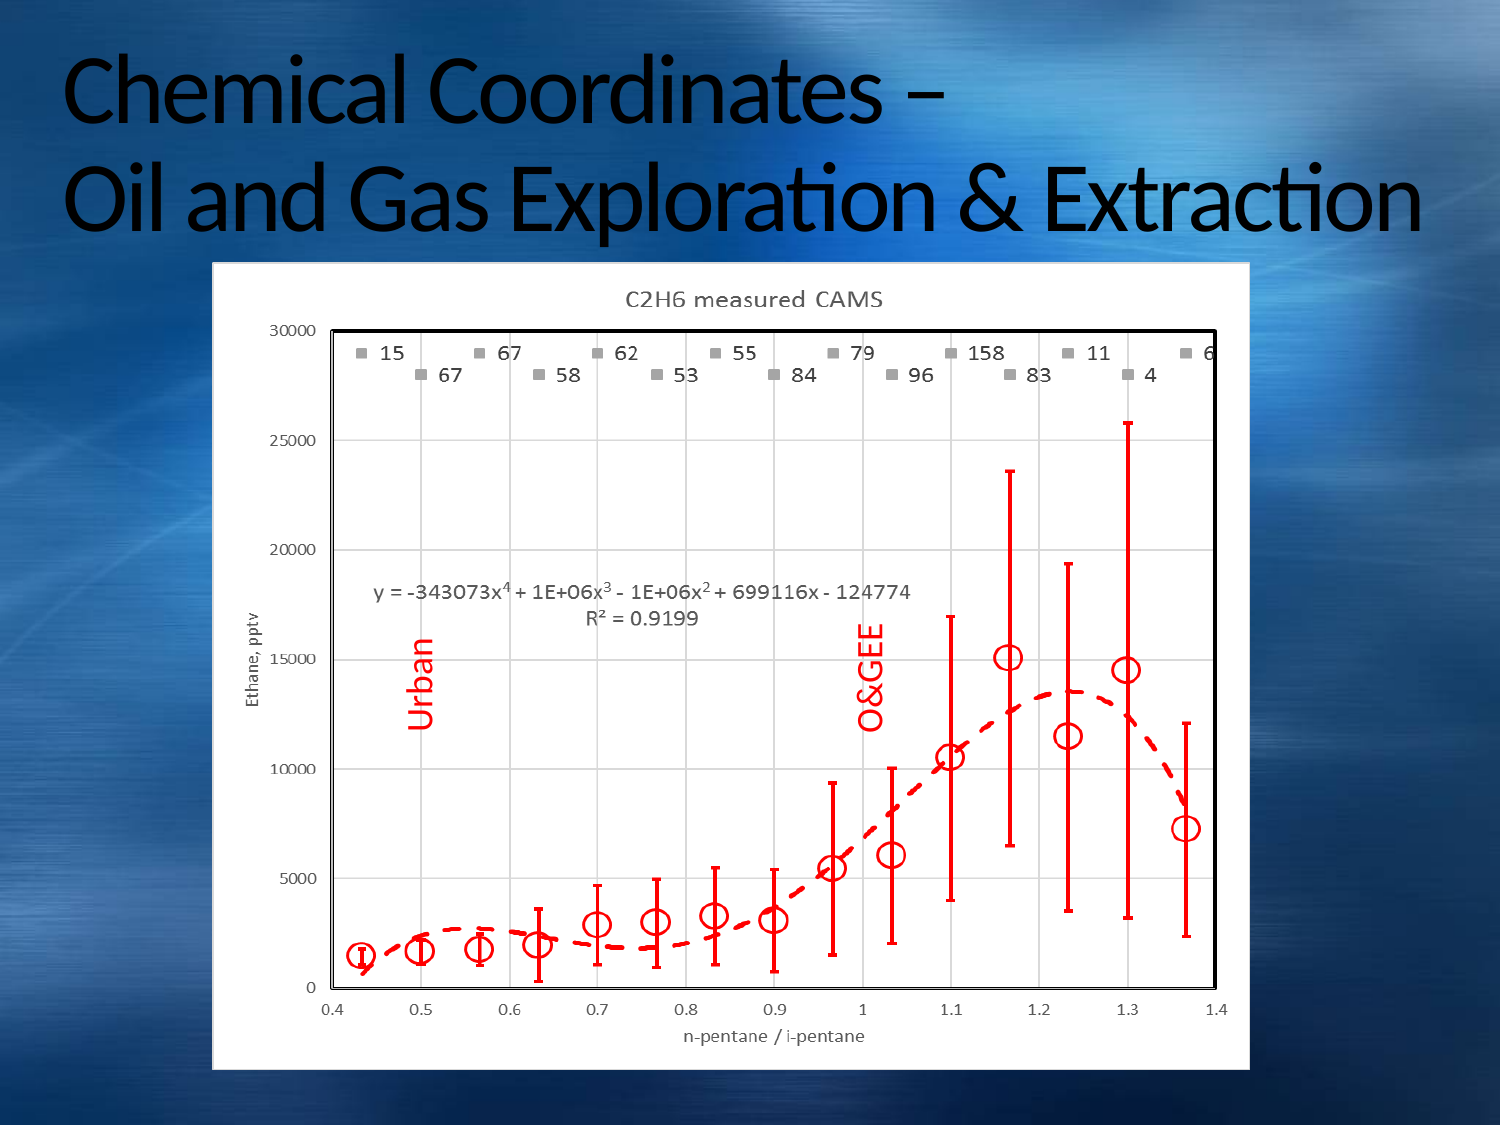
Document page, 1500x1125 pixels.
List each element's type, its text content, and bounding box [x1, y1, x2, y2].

picture [0, 0, 1500, 1125]
title Chemical Coordinates – Oil and Gas Exploration & Extraction [62, 37, 1438, 256]
